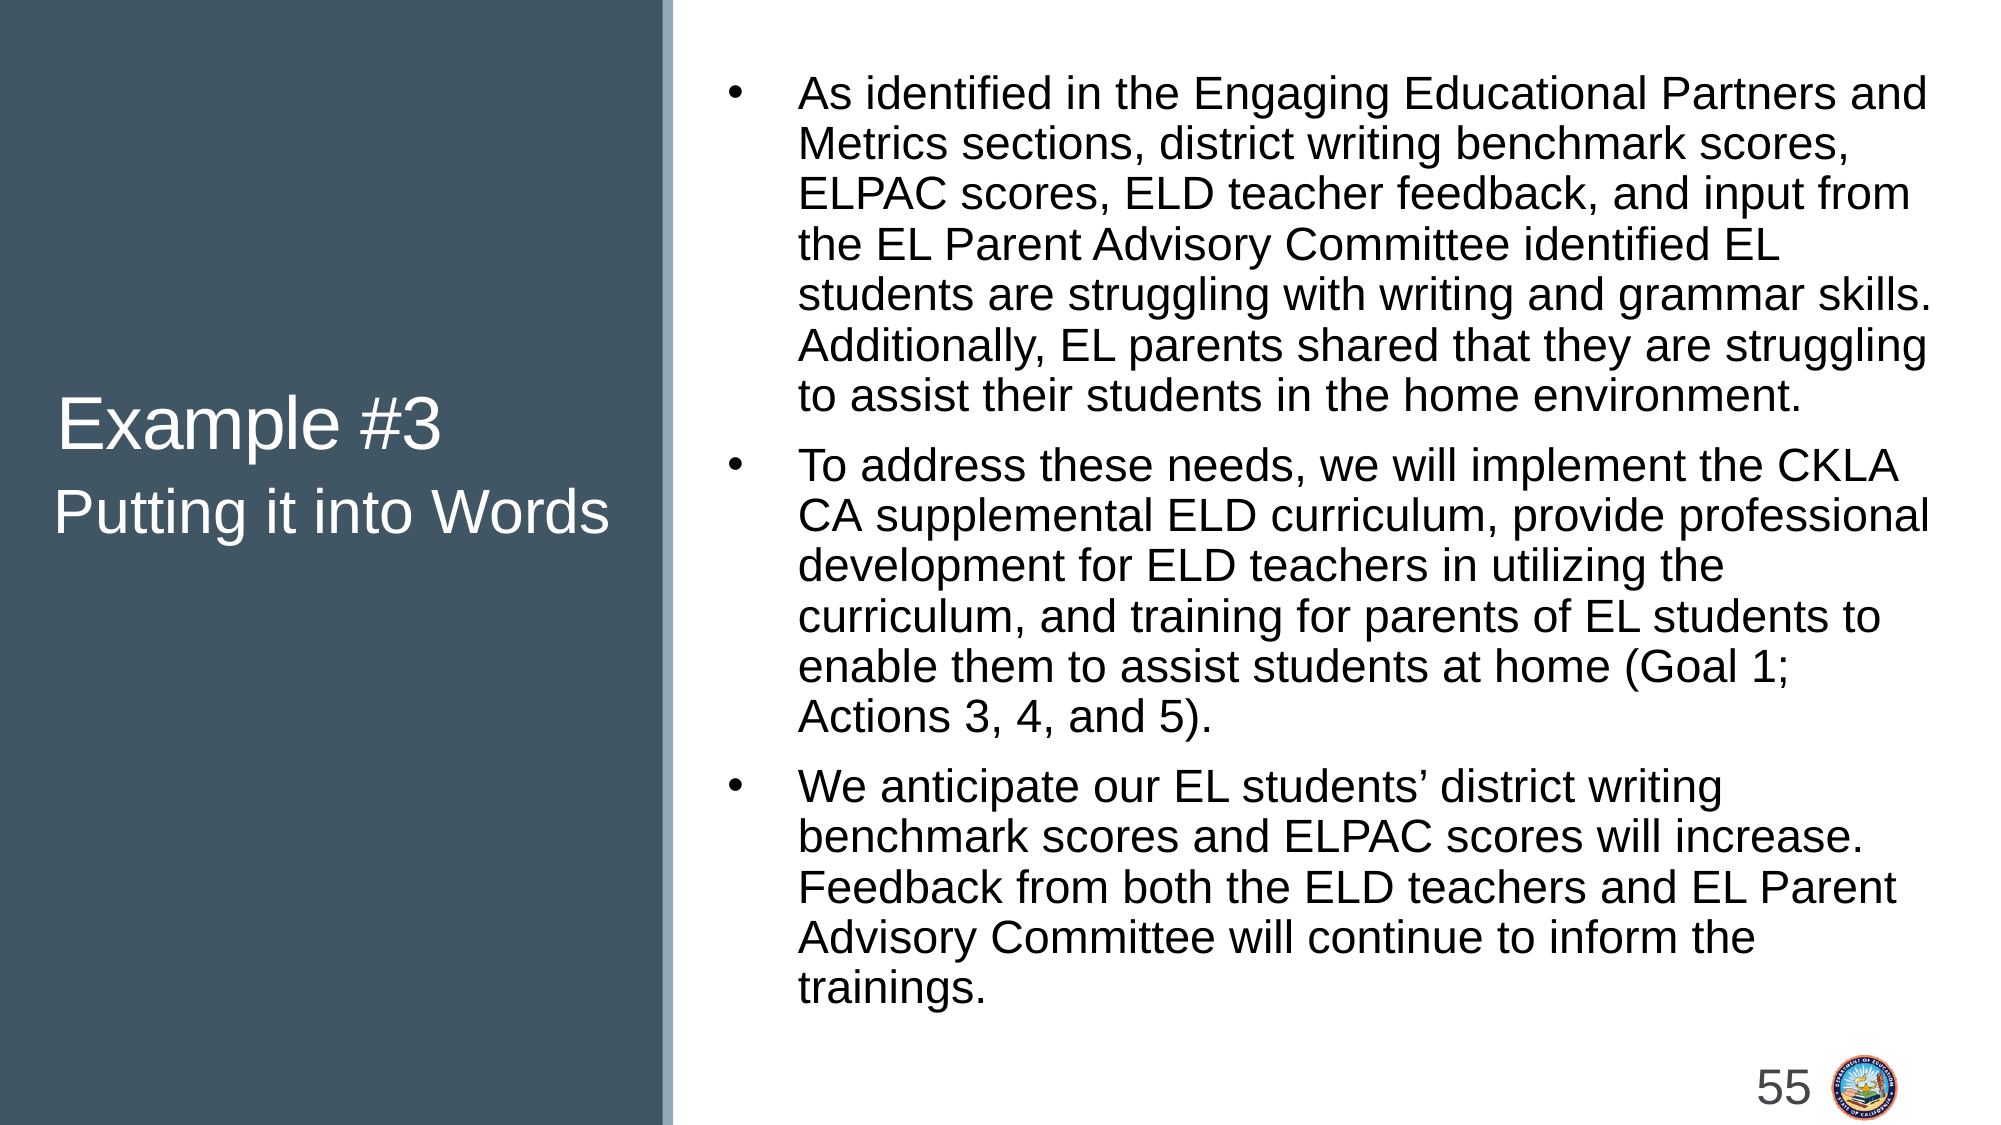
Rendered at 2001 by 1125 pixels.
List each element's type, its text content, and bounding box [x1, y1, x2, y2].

picture [1831, 1055, 1899, 1122]
list As identified in the Engaging Educational Partners and Metrics sections, district writing benchmark scores, ELPAC scores, ELD teacher feedback, and input from the EL Parent Advisory Committee identified EL students are struggling with writing and grammar skills. Additionally, EL parents shared that they are struggling to assist their students in the home environment. To address these needs, we will implement the CKLA CA supplemental ELD curriculum, provide professional development for ELD teachers in utilizing the curriculum, and training for parents of EL students to enable them to assist students at home (Goal 1; Actions 3, 4, and 5). We anticipate our EL students’ district writing benchmark scores and ELPAC scores will increase. Feedback from both the ELD teachers and EL Parent Advisory Committee will continue to inform the trainings. [712, 61, 1954, 1055]
list Putting it into Words [46, 472, 638, 1064]
title Example #3 [41, 61, 622, 473]
slide_number 55 [1611, 1054, 1827, 1115]
